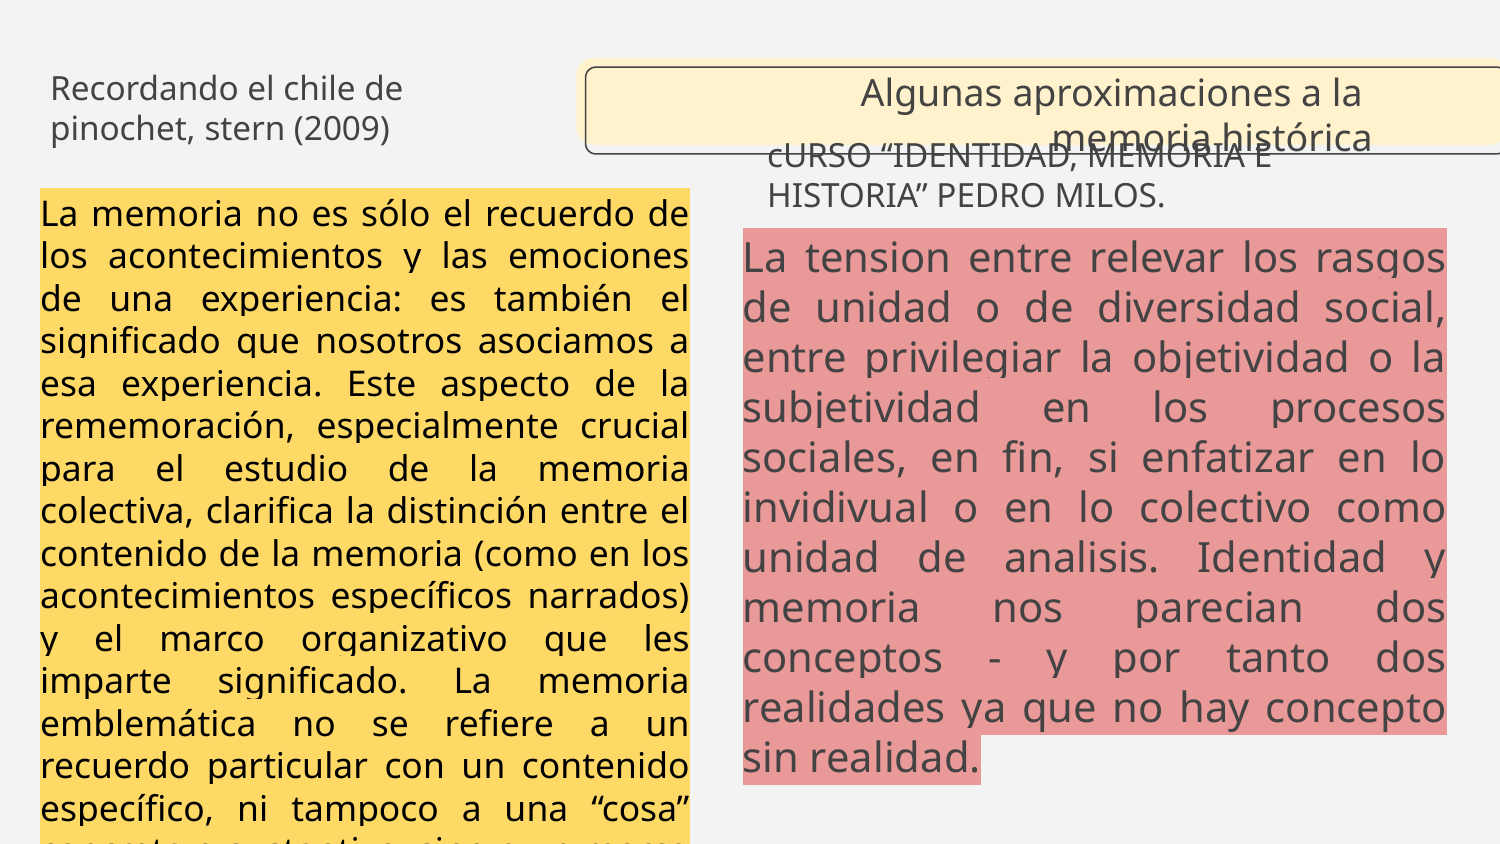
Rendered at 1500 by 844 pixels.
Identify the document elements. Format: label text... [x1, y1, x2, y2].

title cURSO “IDENTIDAD, MEMORIA E HISTORIA” PEDRO MILOS. [752, 175, 1432, 215]
subtitle La memoria no es sólo el recuerdo de los acontecimientos y las emociones de una experiencia: es también el significado que nosotros asociamos a esa experiencia. Este aspecto de la rememoración, especialmente crucial para el estudio de la memoria colectiva, clarifica la distinción entre el contenido de la memoria (como en los acontecimientos específicos narrados) y el marco organizativo que les imparte significado. La memoria emblemática no se refiere a un recuerdo particular con un contenido específico, ni tampoco a una “cosa” concreta o sustantiva, sino a un marco o contexto que organiza el significado, la selectividad y la contramemoria [25, 175, 705, 793]
subtitle La tension entre relevar los rasgos de unidad o de diversidad social, entre privilegiar la objetividad o la subjetividad en los procesos sociales, en fin, si enfatizar en lo invidivual o en lo colectivo como unidad de analisis. Identidad y memoria nos parecian dos conceptos - y por tanto dos realidades ya que no hay concepto sin realidad. [727, 215, 1462, 774]
title Recordando el chile de pinochet, stern (2009) [35, 67, 493, 162]
title Algunas aproximaciones a la memoria histórica [676, 75, 1388, 154]
